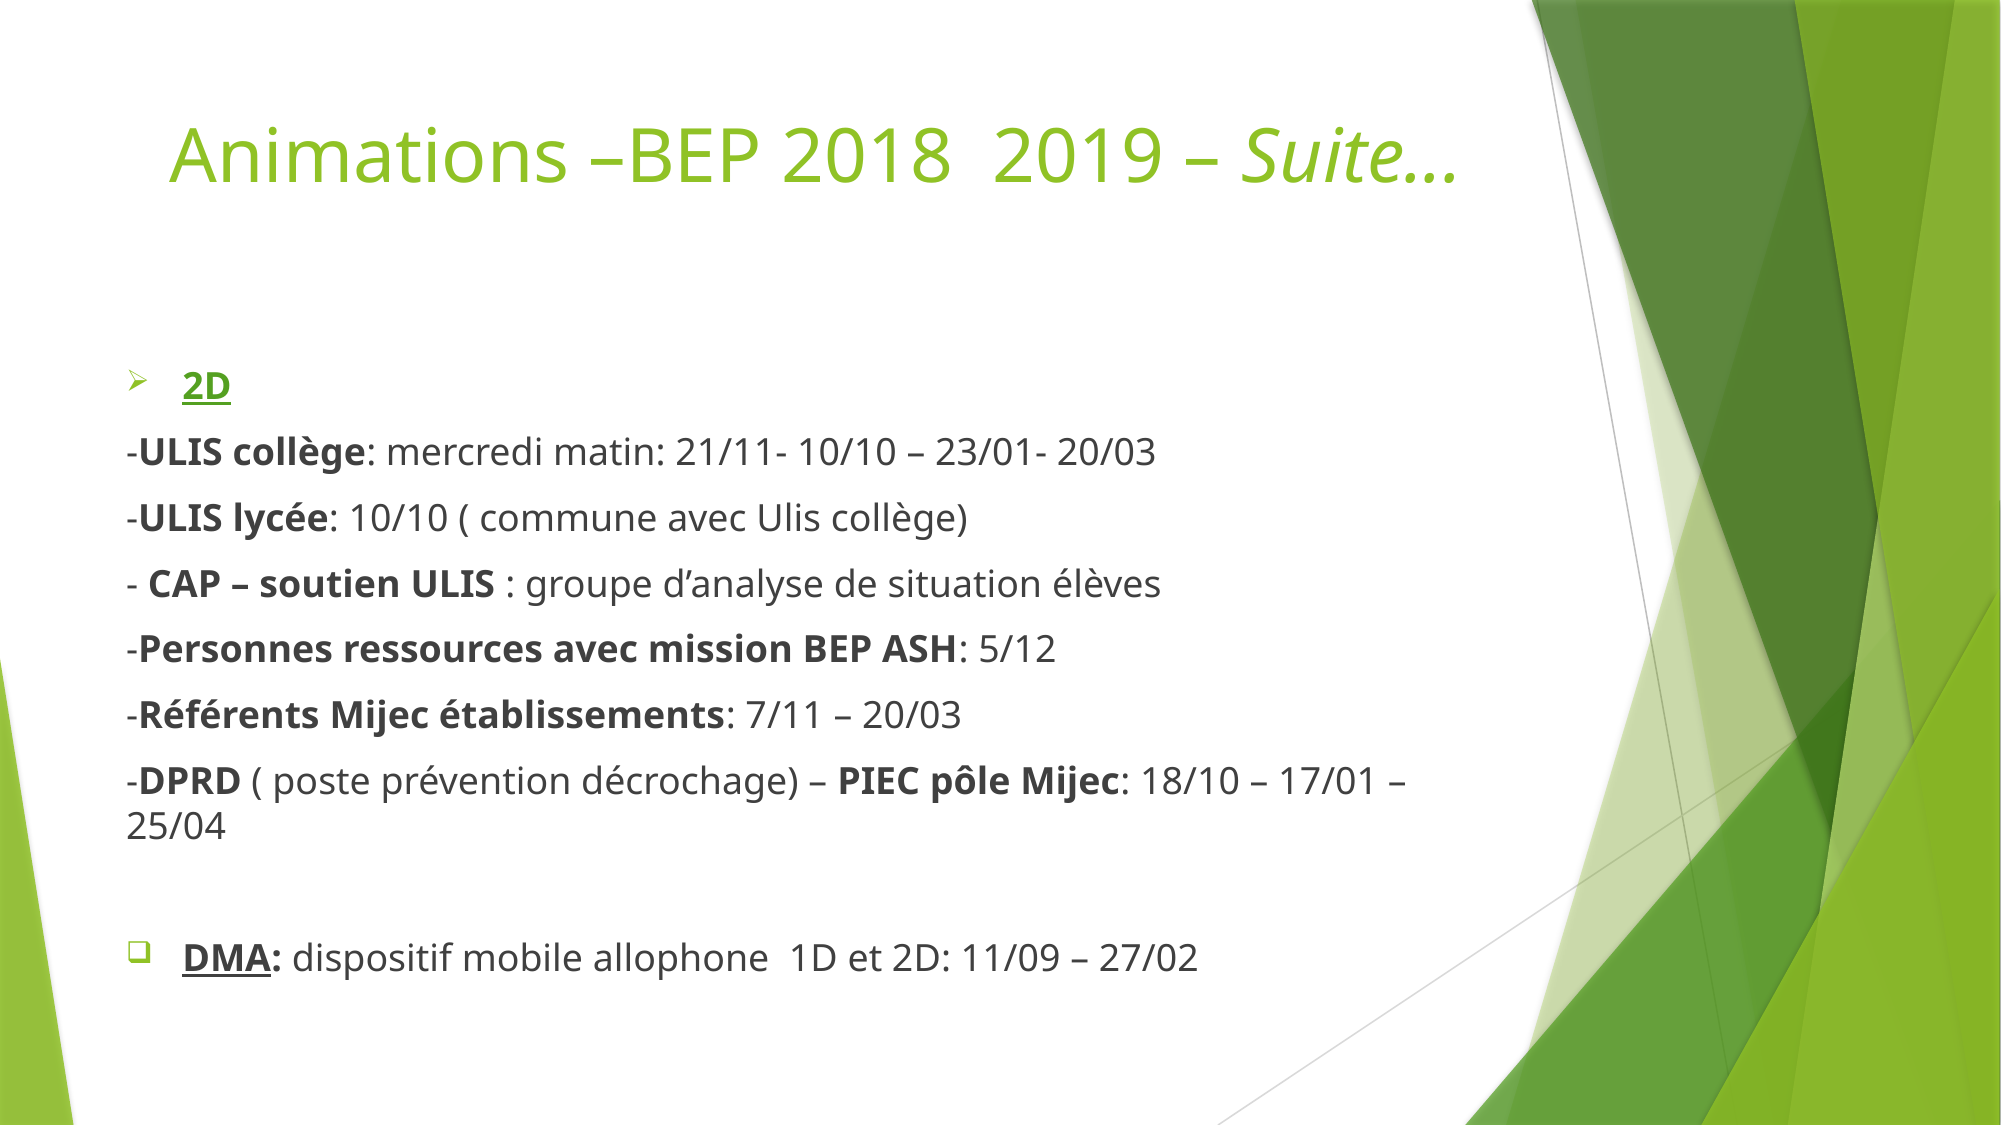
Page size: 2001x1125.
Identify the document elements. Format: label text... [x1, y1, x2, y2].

list 2D -ULIS collège: mercredi matin: 21/11- 10/10 – 23/01- 20/03 -ULIS lycée: 10/10 ( commune avec Ulis collège) - CAP – soutien ULIS : groupe d’analyse de situation élèves -Personnes ressources avec mission BEP ASH: 5/12 -Référents Mijec établissements: 7/11 – 20/03 -DPRD ( poste prévention décrochage) – PIEC pôle Mijec: 18/10 – 17/01 – 25/04 DMA: dispositif mobile allophone 1D et 2D: 11/09 – 27/02 [111, 354, 1522, 992]
title Animations –BEP 2018 2019 – Suite... [111, 99, 1522, 317]
